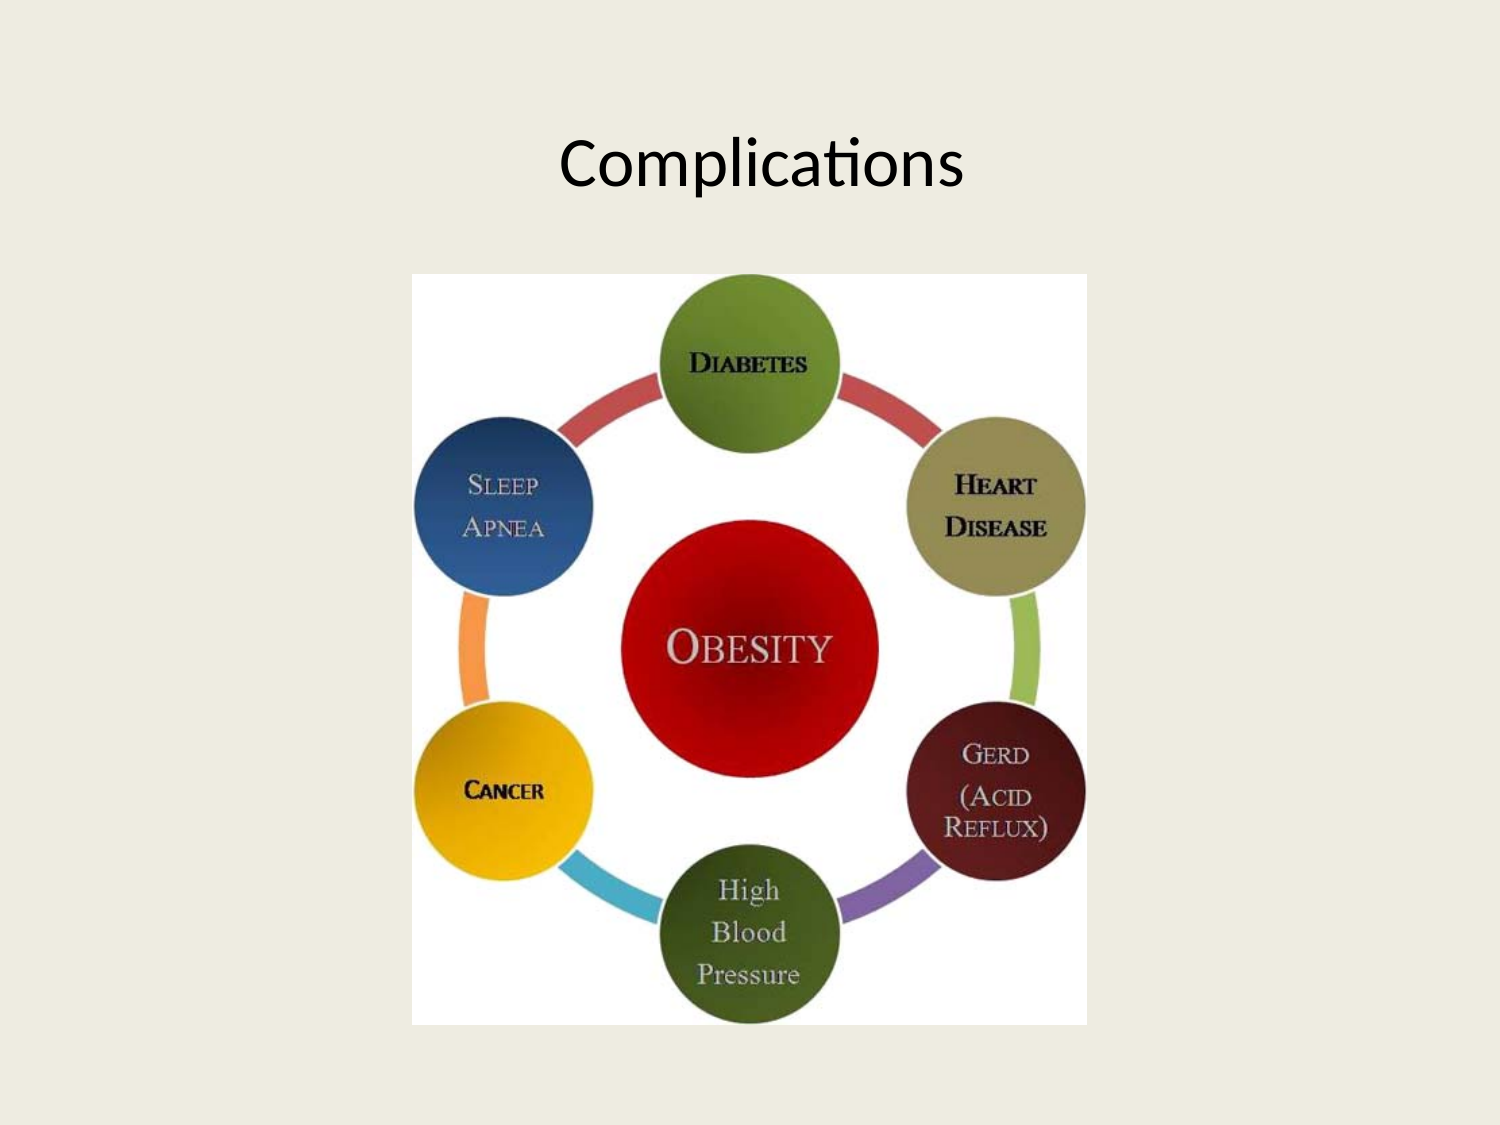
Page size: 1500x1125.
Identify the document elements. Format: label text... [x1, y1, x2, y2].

title Complications [125, 37, 1400, 279]
picture [412, 274, 1088, 1026]
